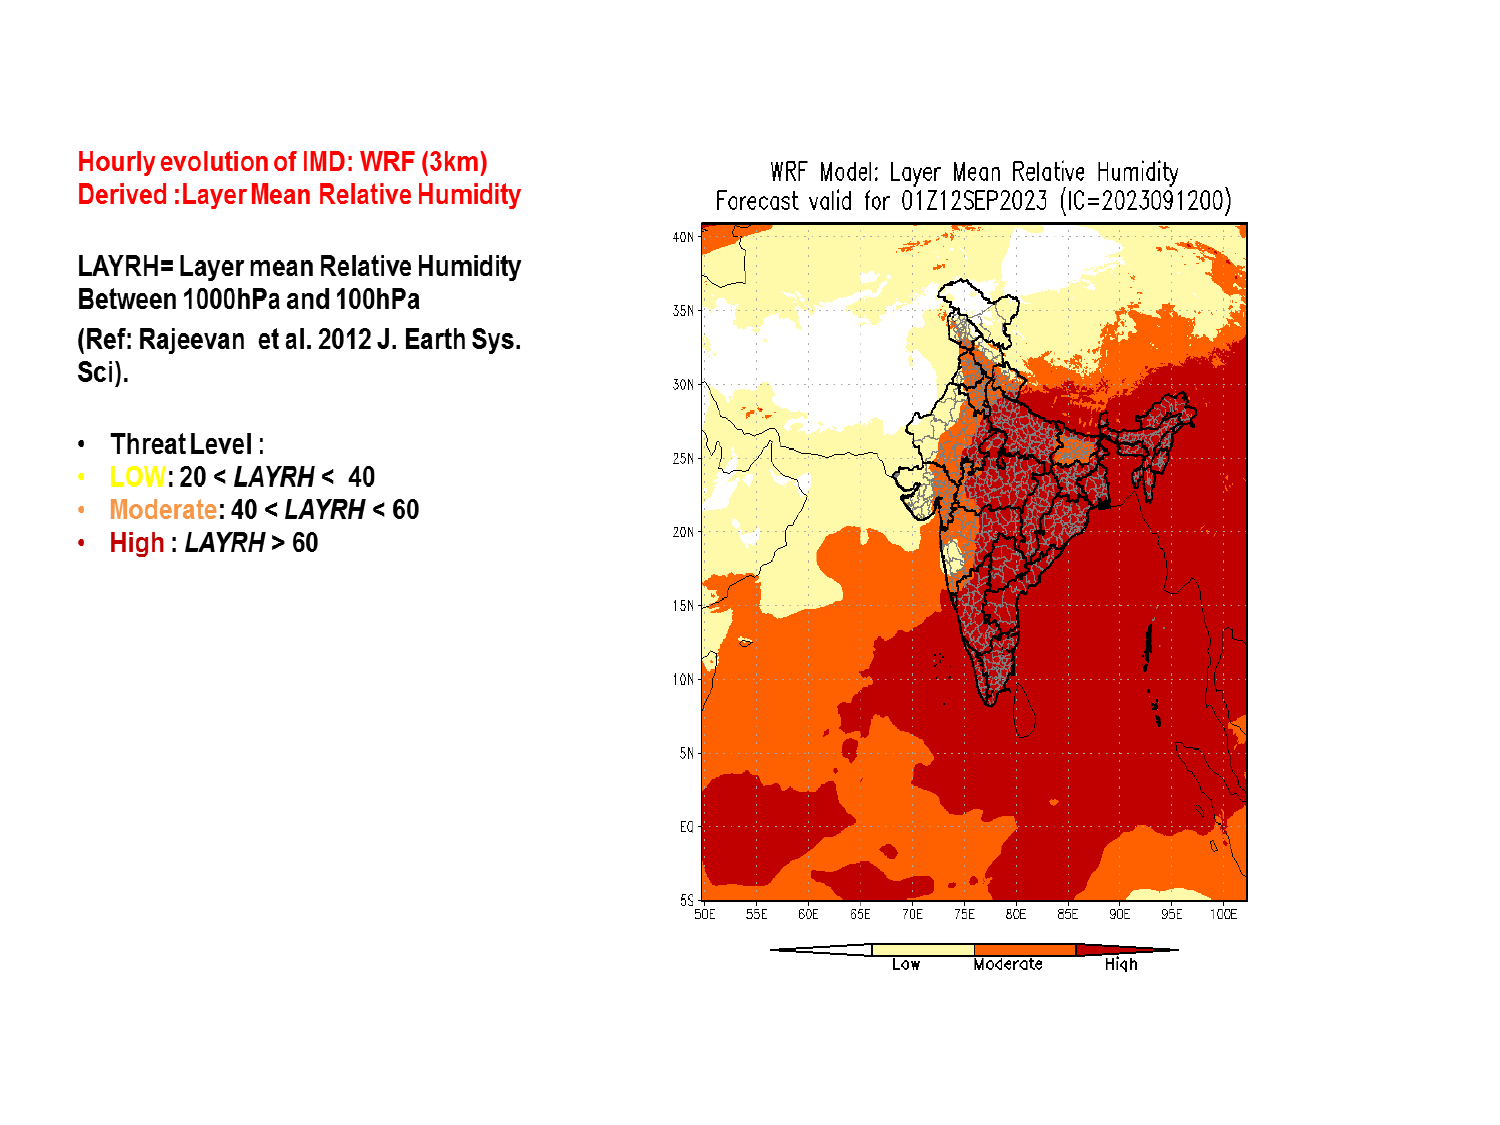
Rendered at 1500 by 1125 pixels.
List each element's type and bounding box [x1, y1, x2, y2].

picture [74, 149, 1426, 976]
